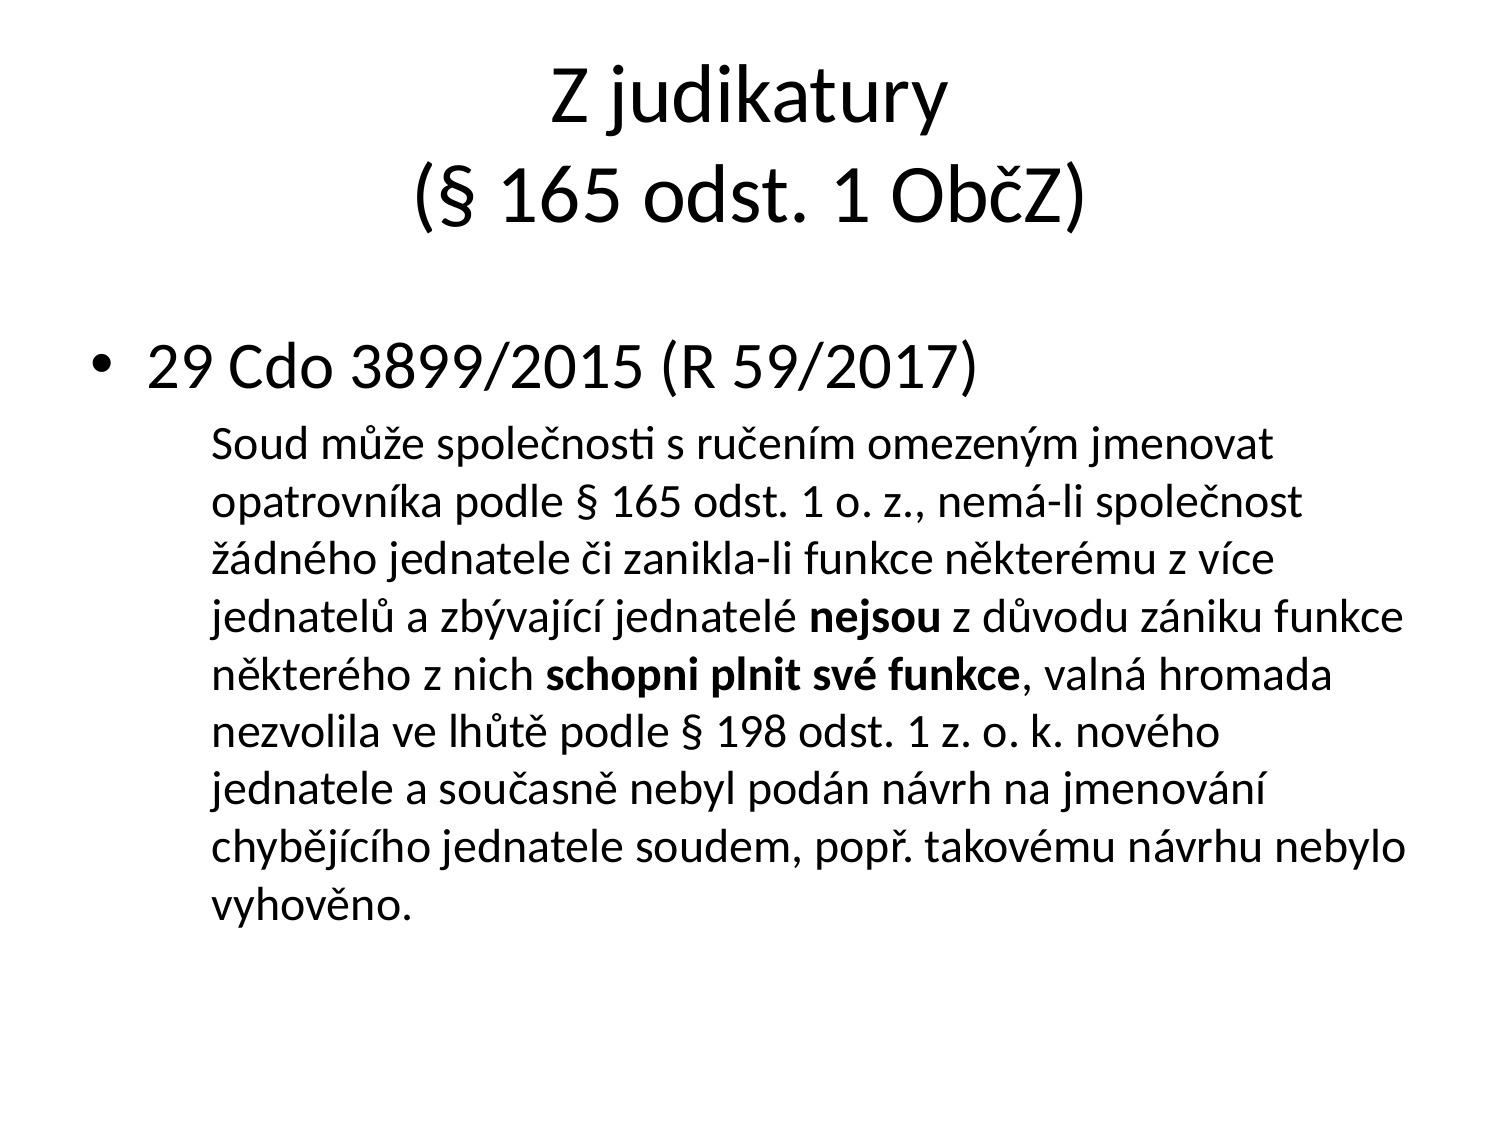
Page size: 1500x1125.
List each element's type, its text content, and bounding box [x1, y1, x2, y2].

title Z judikatury (§ 165 odst. 1 ObčZ) [75, 45, 1425, 233]
list 29 Cdo 3899/2015 (R 59/2017) Soud může společnosti s ručením omezeným jmenovat opatrovníka podle § 165 odst. 1 o. z., nemá-li společnost žádného jednatele či zanikla-li funkce některému z více jednatelů a zbývající jednatelé nejsou z důvodu zániku funkce některého z nich schopni plnit své funkce, valná hromada nezvolila ve lhůtě podle § 198 odst. 1 z. o. k. nového jednatele a současně nebyl podán návrh na jmenování chybějícího jednatele soudem, popř. takovému návrhu nebylo vyhověno. [75, 314, 1425, 1005]
